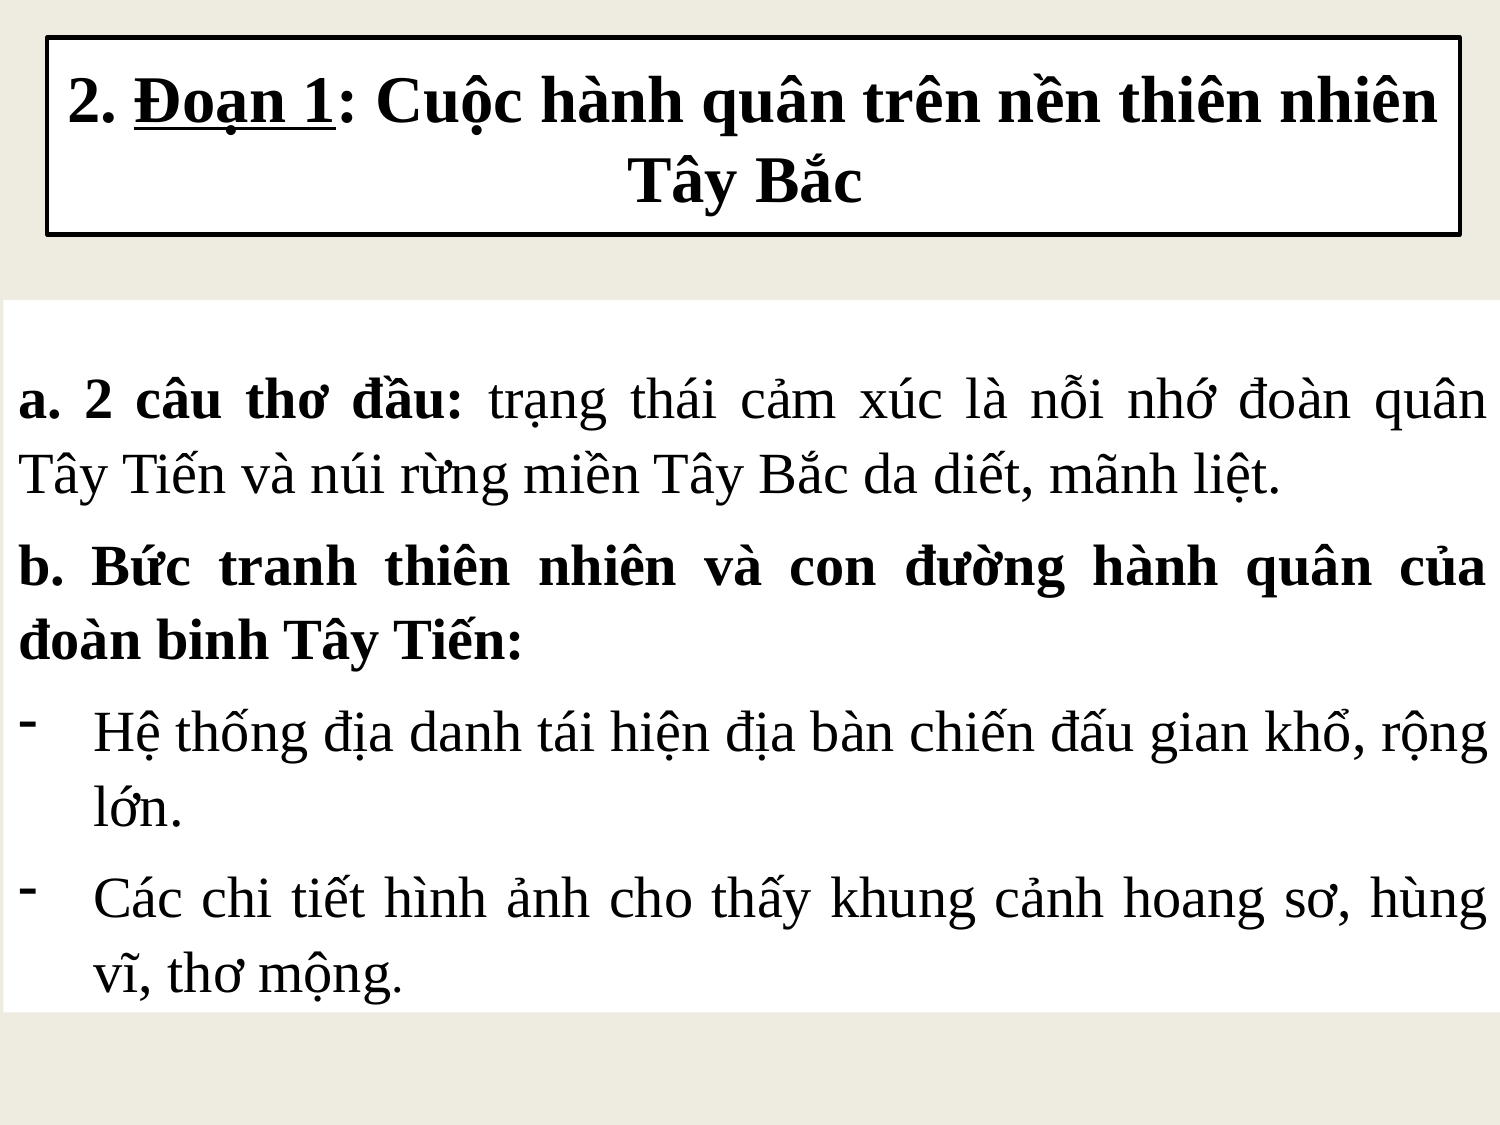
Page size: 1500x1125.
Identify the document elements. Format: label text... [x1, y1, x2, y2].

text_box a. 2 câu thơ đầu: trạng thái cảm xúc là nỗi nhớ đoàn quân Tây Tiến và núi rừng miền Tây Bắc da diết, mãnh liệt. b. Bức tranh thiên nhiên và con đường hành quân của đoàn binh Tây Tiến: Hệ thống địa danh tái hiện địa bàn chiến đấu gian khổ, rộng lớn. Các chi tiết hình ảnh cho thấy khung cảnh hoang sơ, hùng vĩ, thơ mộng. [1, 298, 1500, 1015]
title 2. Đoạn 1: Cuộc hành quân trên nền thiên nhiên Tây Bắc [45, 35, 1462, 237]
